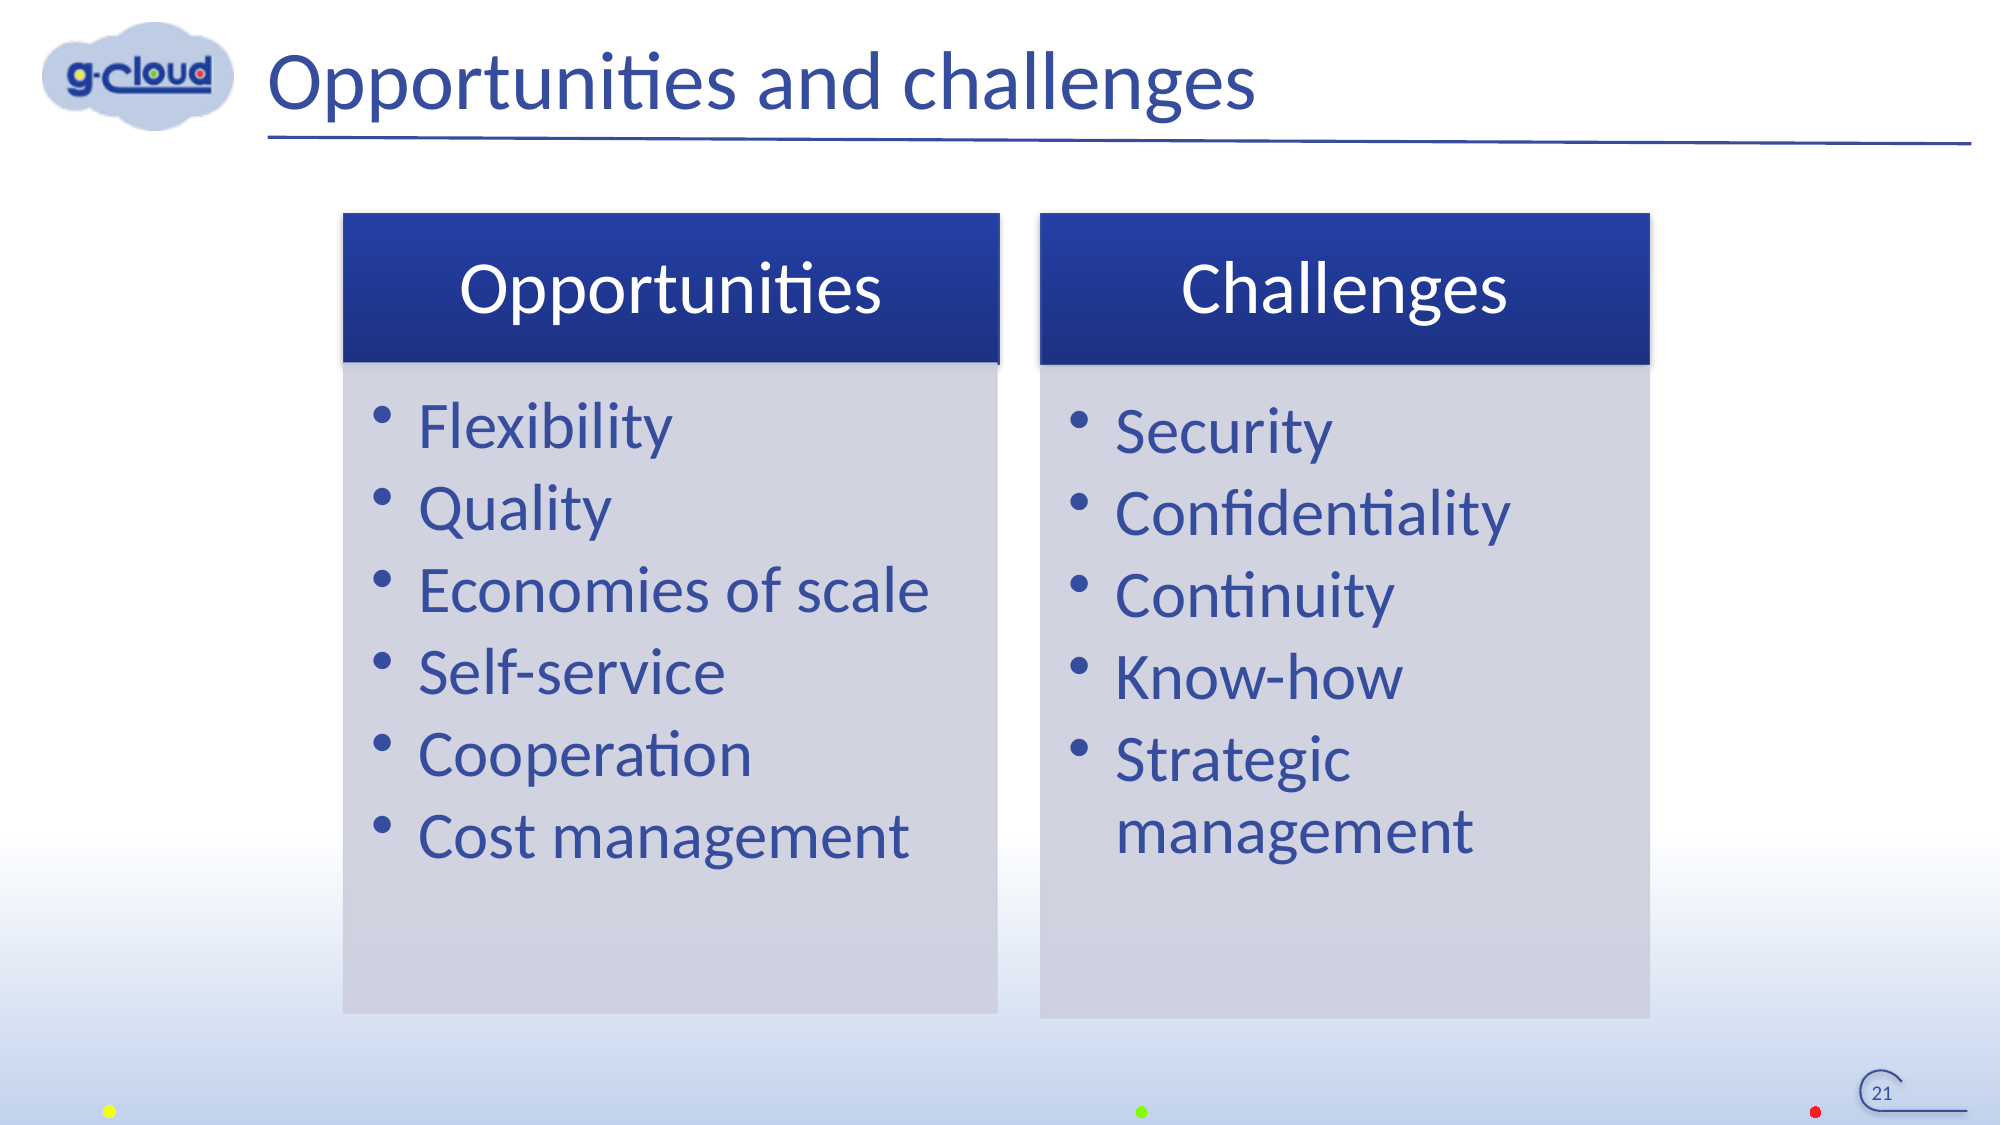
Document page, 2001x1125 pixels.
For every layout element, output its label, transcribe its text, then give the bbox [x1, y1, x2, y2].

slide_number 21 [1829, 1072, 1935, 1108]
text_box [343, 194, 1694, 1034]
picture [42, 22, 234, 131]
title Opportunities and challenges [267, 22, 1973, 131]
